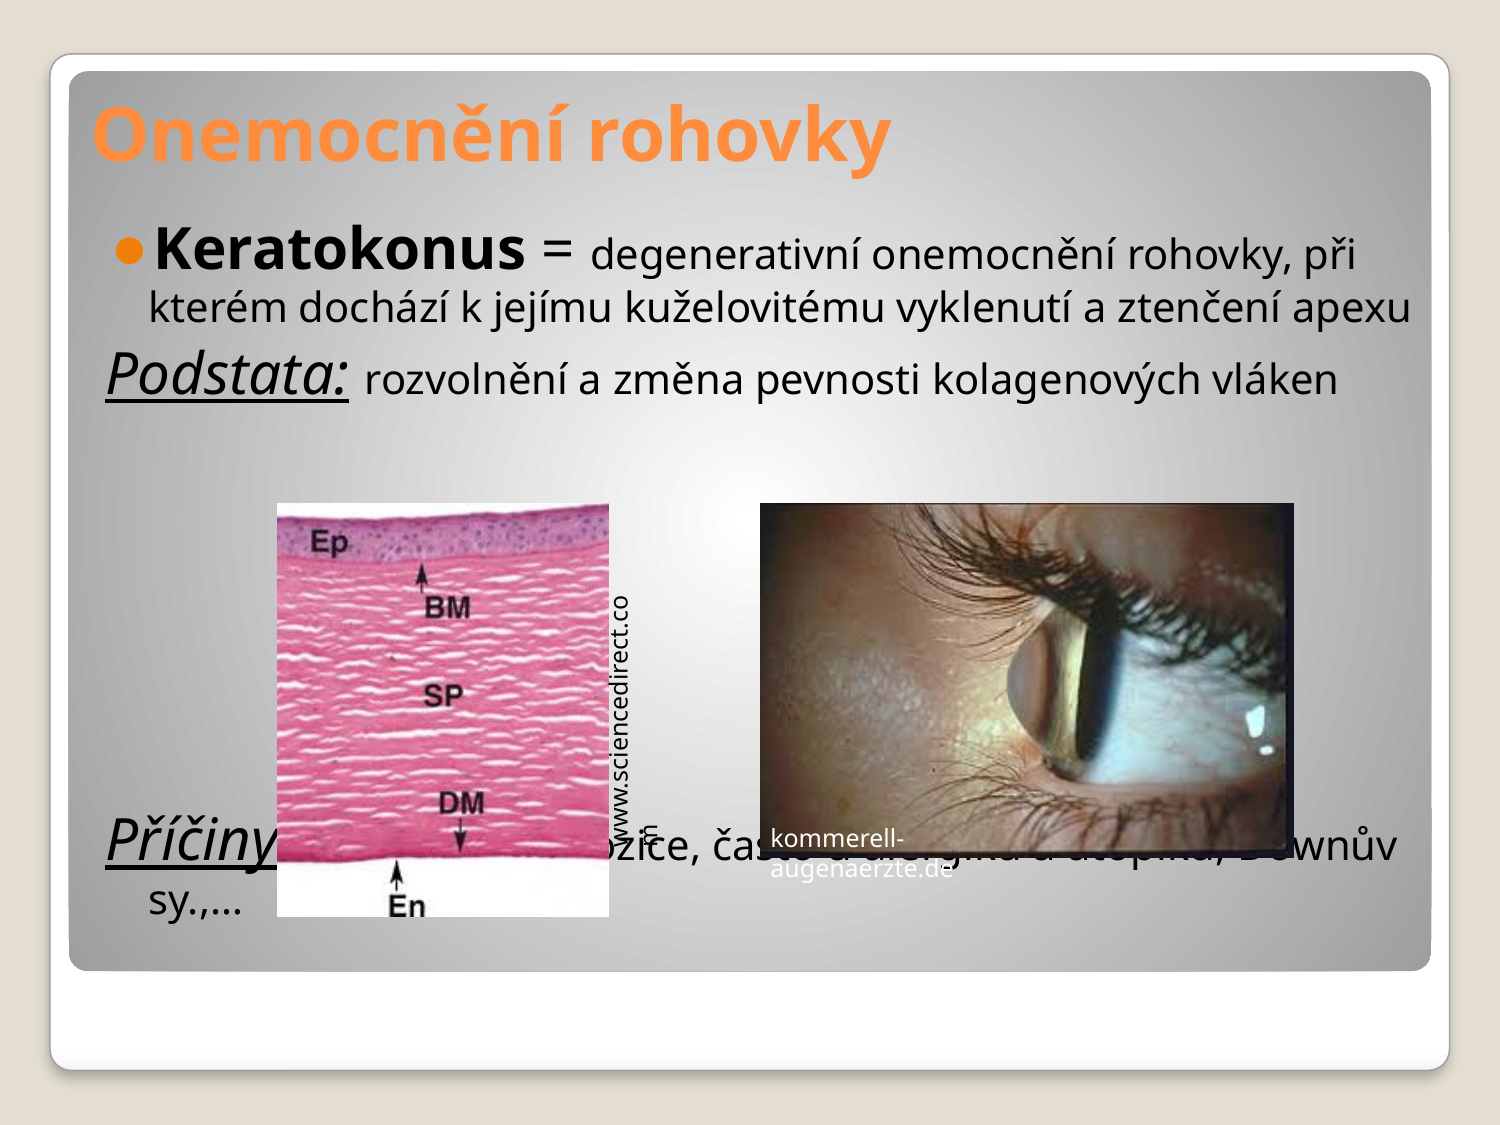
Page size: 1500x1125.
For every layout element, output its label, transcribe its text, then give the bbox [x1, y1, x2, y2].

title Onemocnění rohovky [75, 45, 1425, 185]
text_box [277, 503, 656, 918]
list Keratokonus = degenerativní onemocnění rohovky, při kterém dochází k jejímu kuželovitému vyklenutí a ztenčení apexu Podstata: rozvolnění a změna pevnosti kolagenových vláken Příčiny: genetická dispozice, často u alergiků a atopiků, Downův sy.,… [75, 196, 1459, 1071]
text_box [755, 503, 1294, 861]
